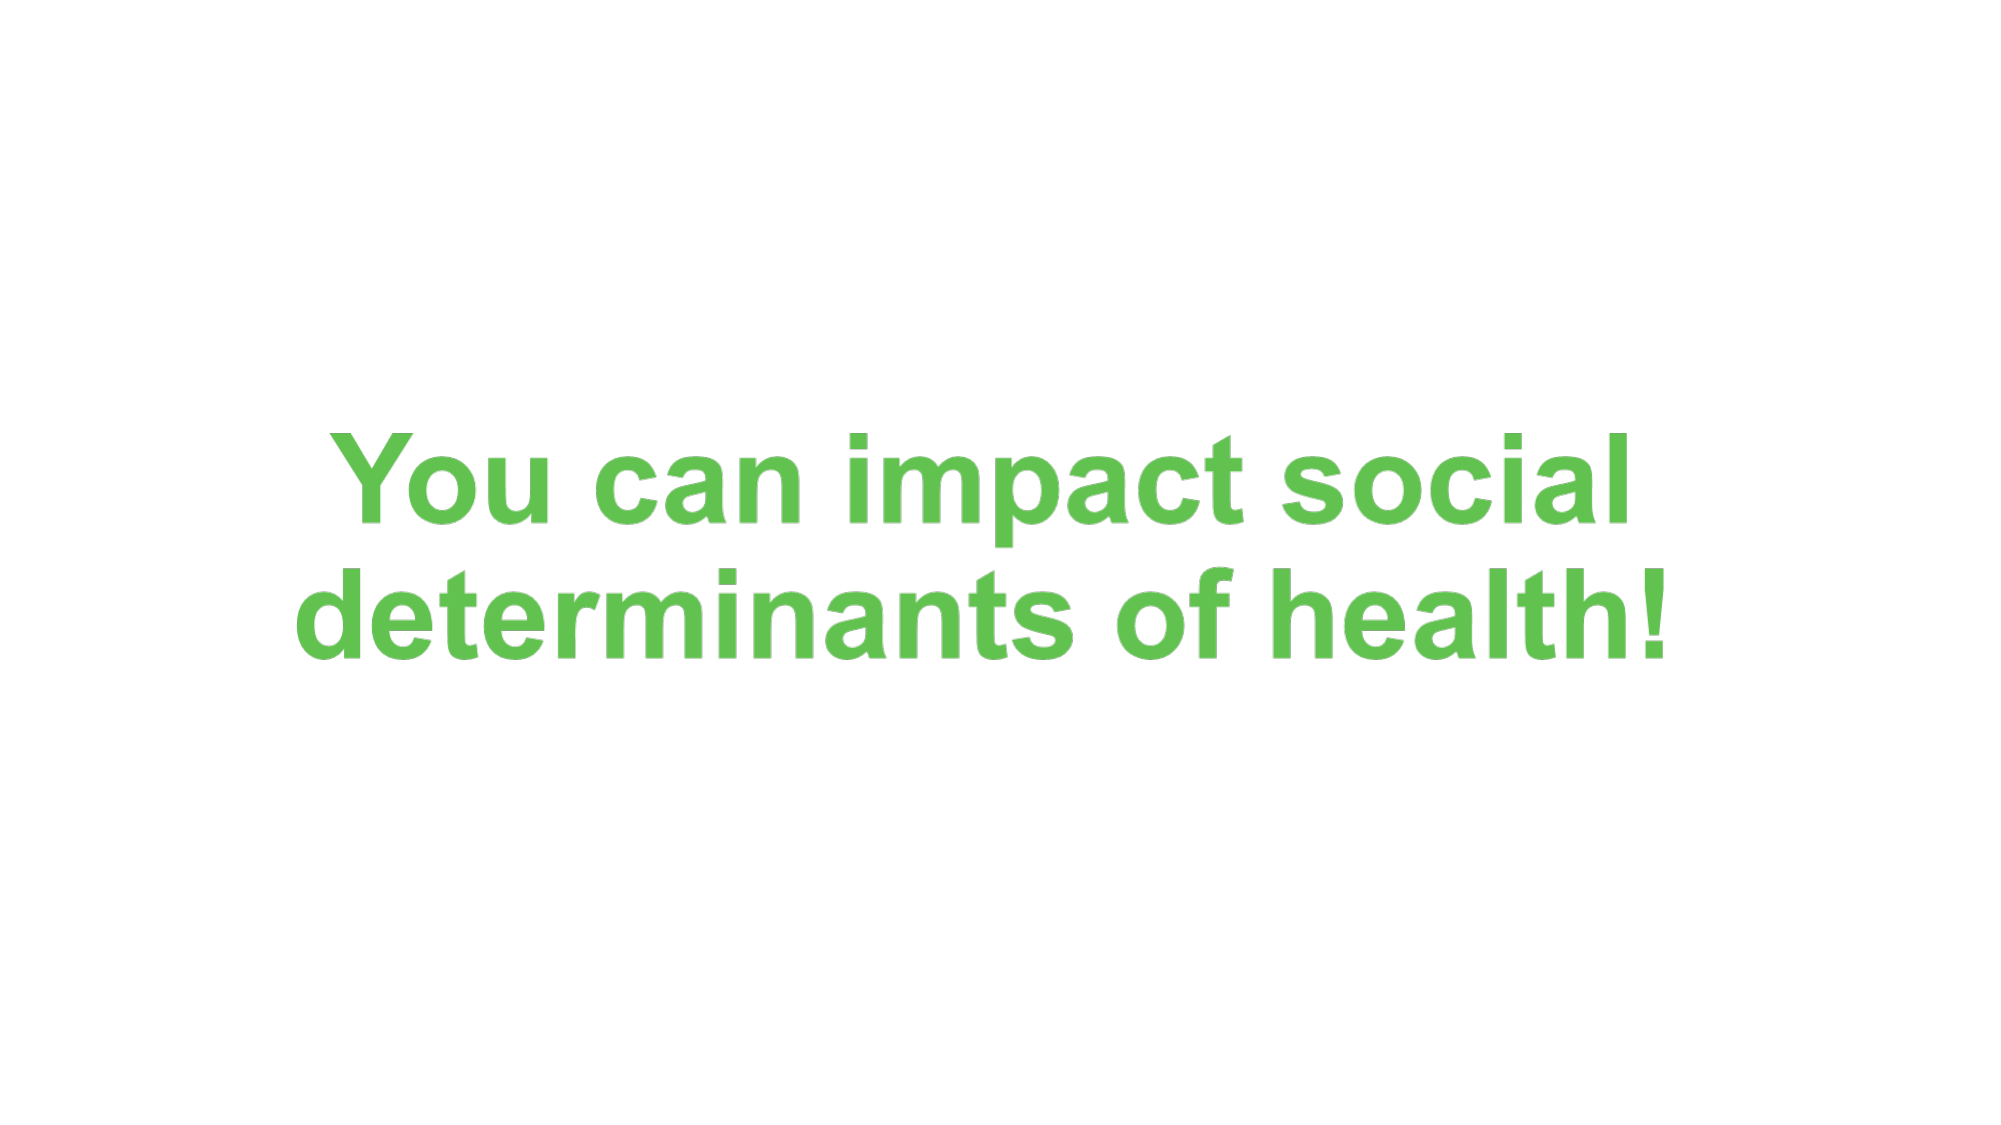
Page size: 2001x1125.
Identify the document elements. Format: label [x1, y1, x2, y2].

picture [216, 362, 1784, 763]
